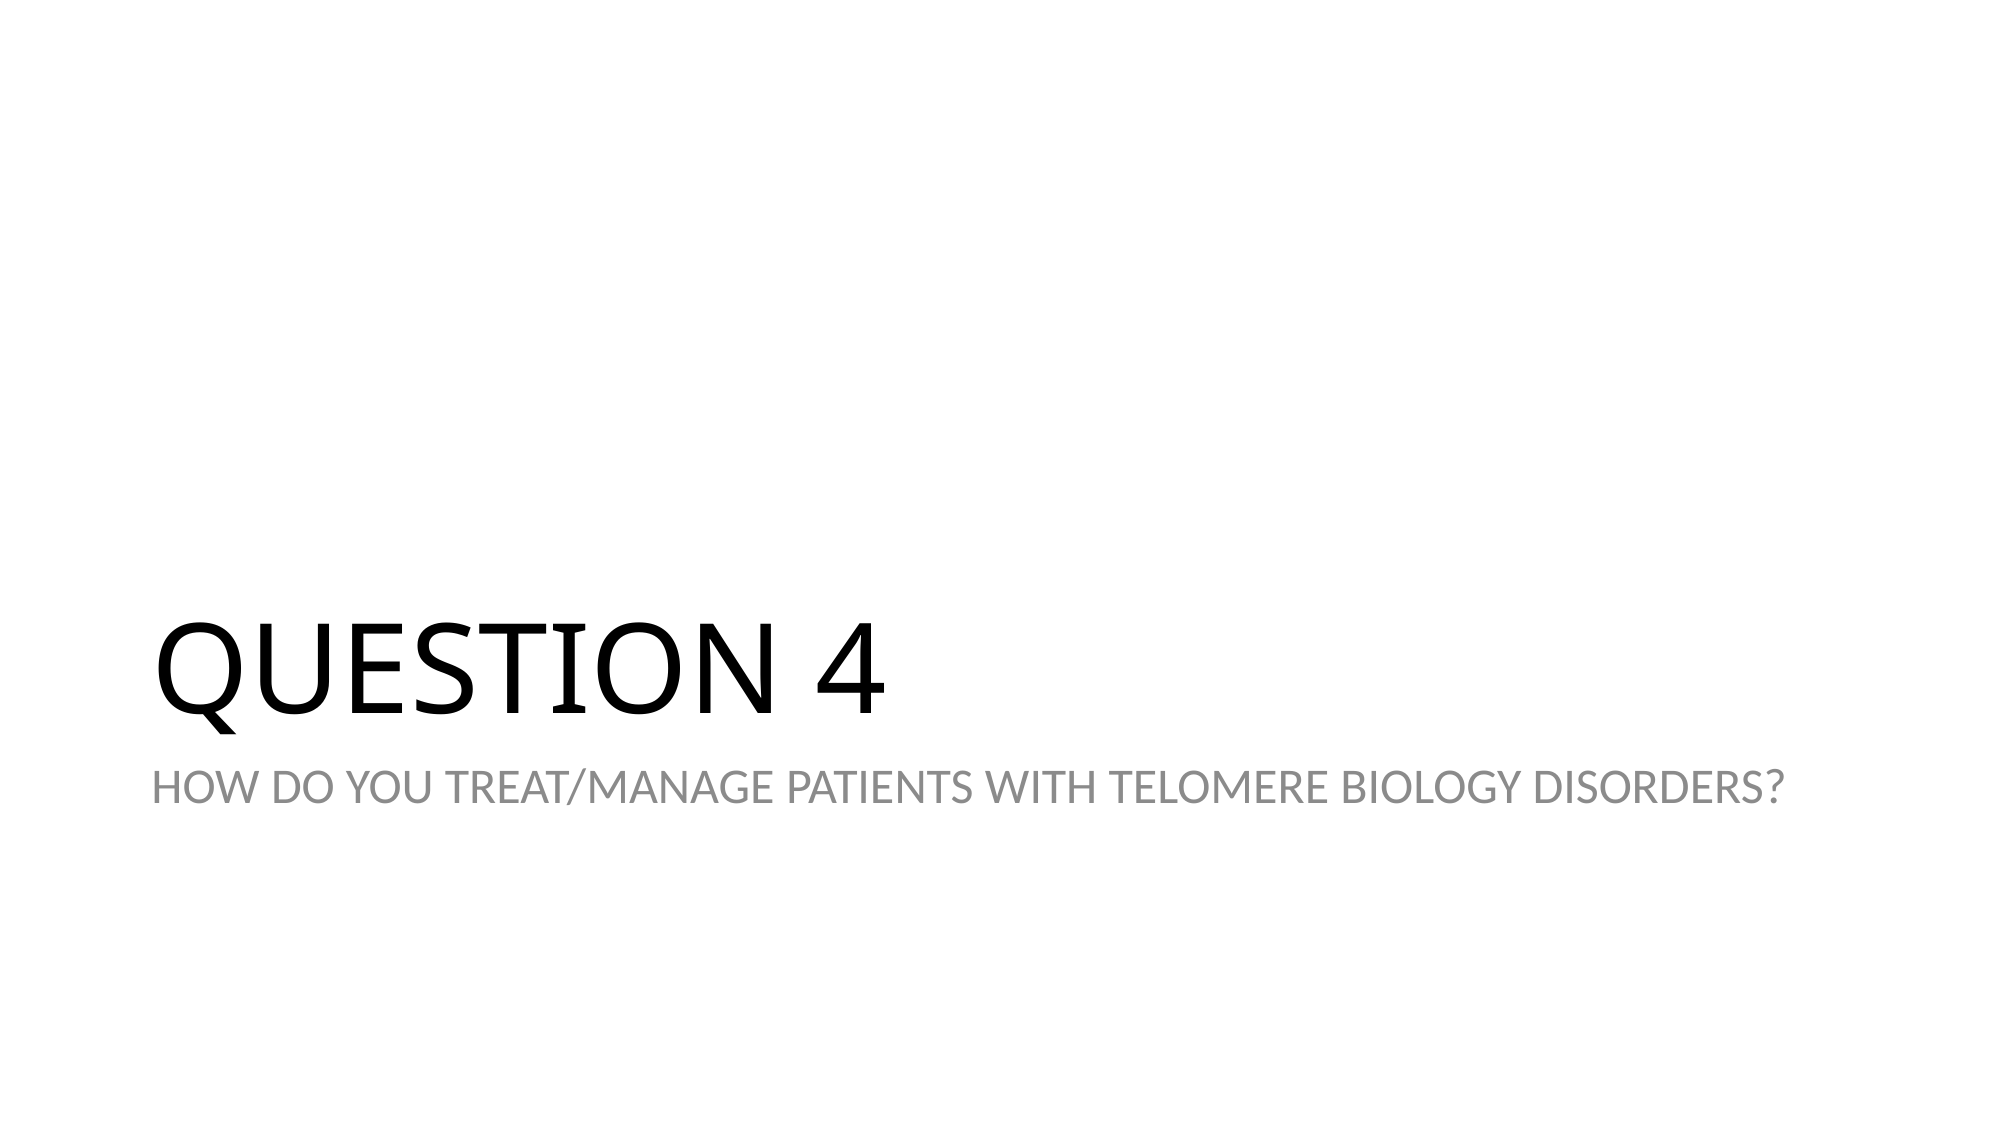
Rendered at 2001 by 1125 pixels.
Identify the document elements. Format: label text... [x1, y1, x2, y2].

list HOW DO YOU TREAT/MANAGE PATIENTS WITH TELOMERE BIOLOGY DISORDERS? [136, 752, 1862, 999]
title QUESTION 4 [136, 280, 1862, 749]
